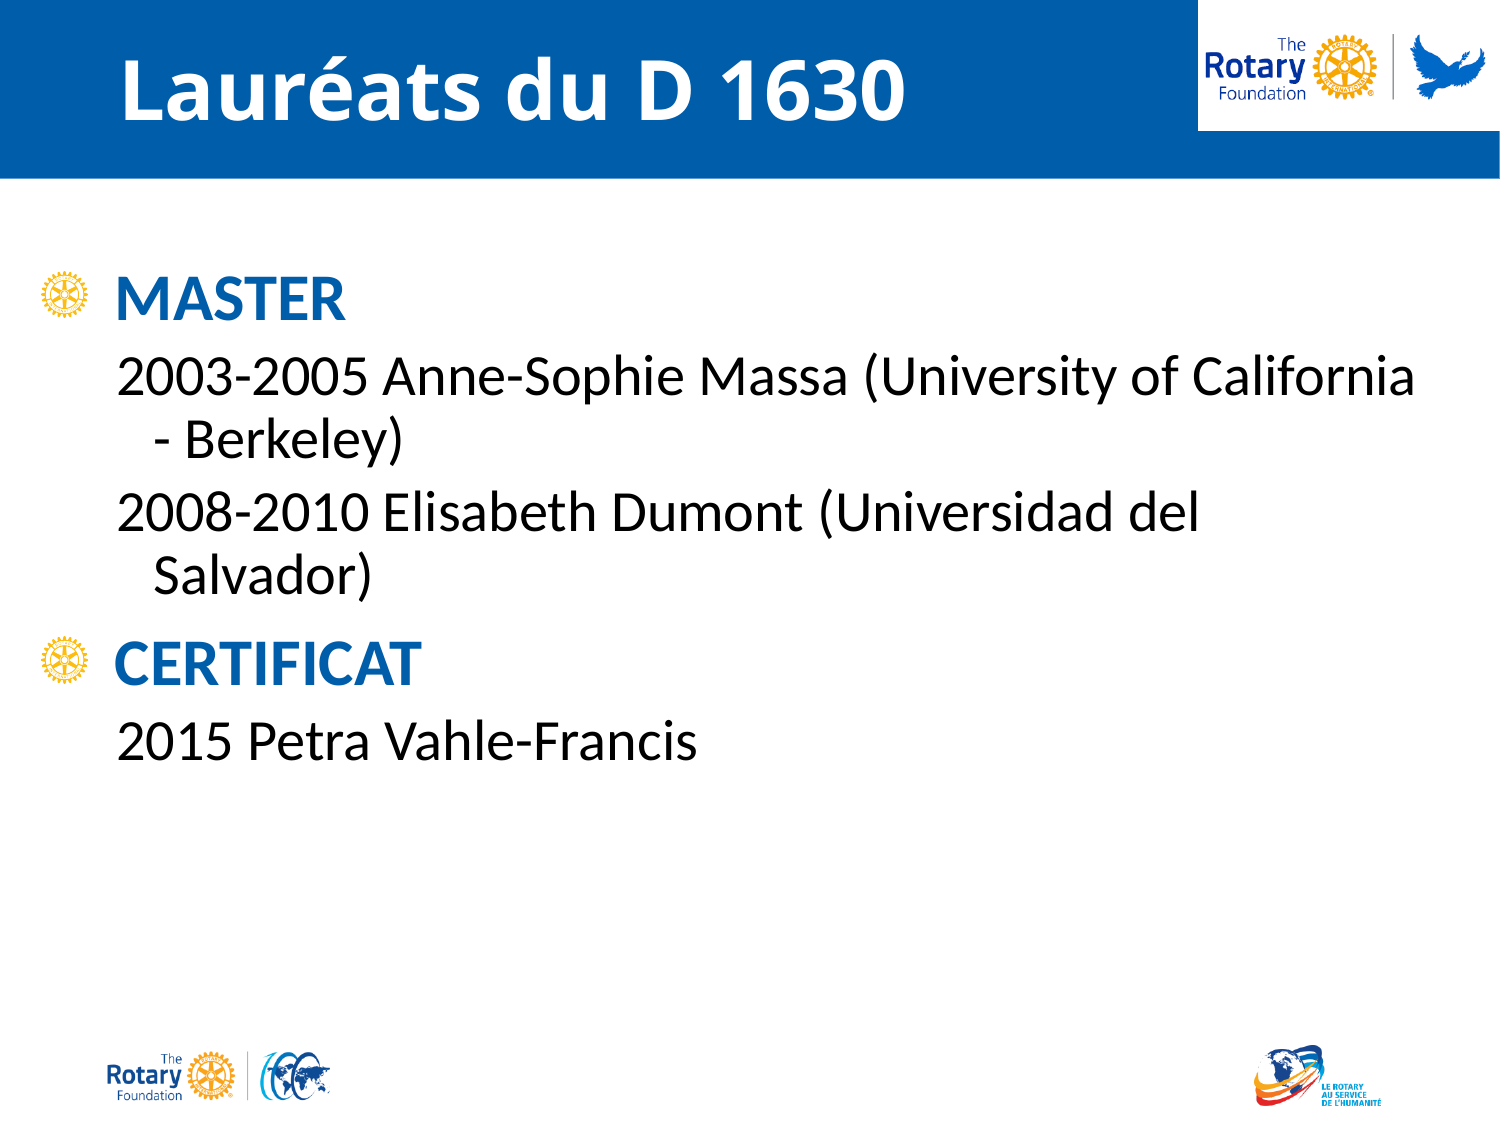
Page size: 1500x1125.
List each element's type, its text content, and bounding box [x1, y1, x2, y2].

picture [1198, 0, 1500, 131]
picture [41, 636, 88, 684]
picture [1254, 1045, 1381, 1106]
title Lauréats du D 1630 [103, 28, 1397, 159]
picture [41, 271, 88, 318]
picture [103, 1048, 334, 1103]
list MASTER 2003-2005 Anne-Sophie Massa (University of California - Berkeley) 2008-2010 Elisabeth Dumont (Universidad del Salvador) CERTIFICAT 2015 Petra Vahle-Francis [41, 262, 1436, 1005]
